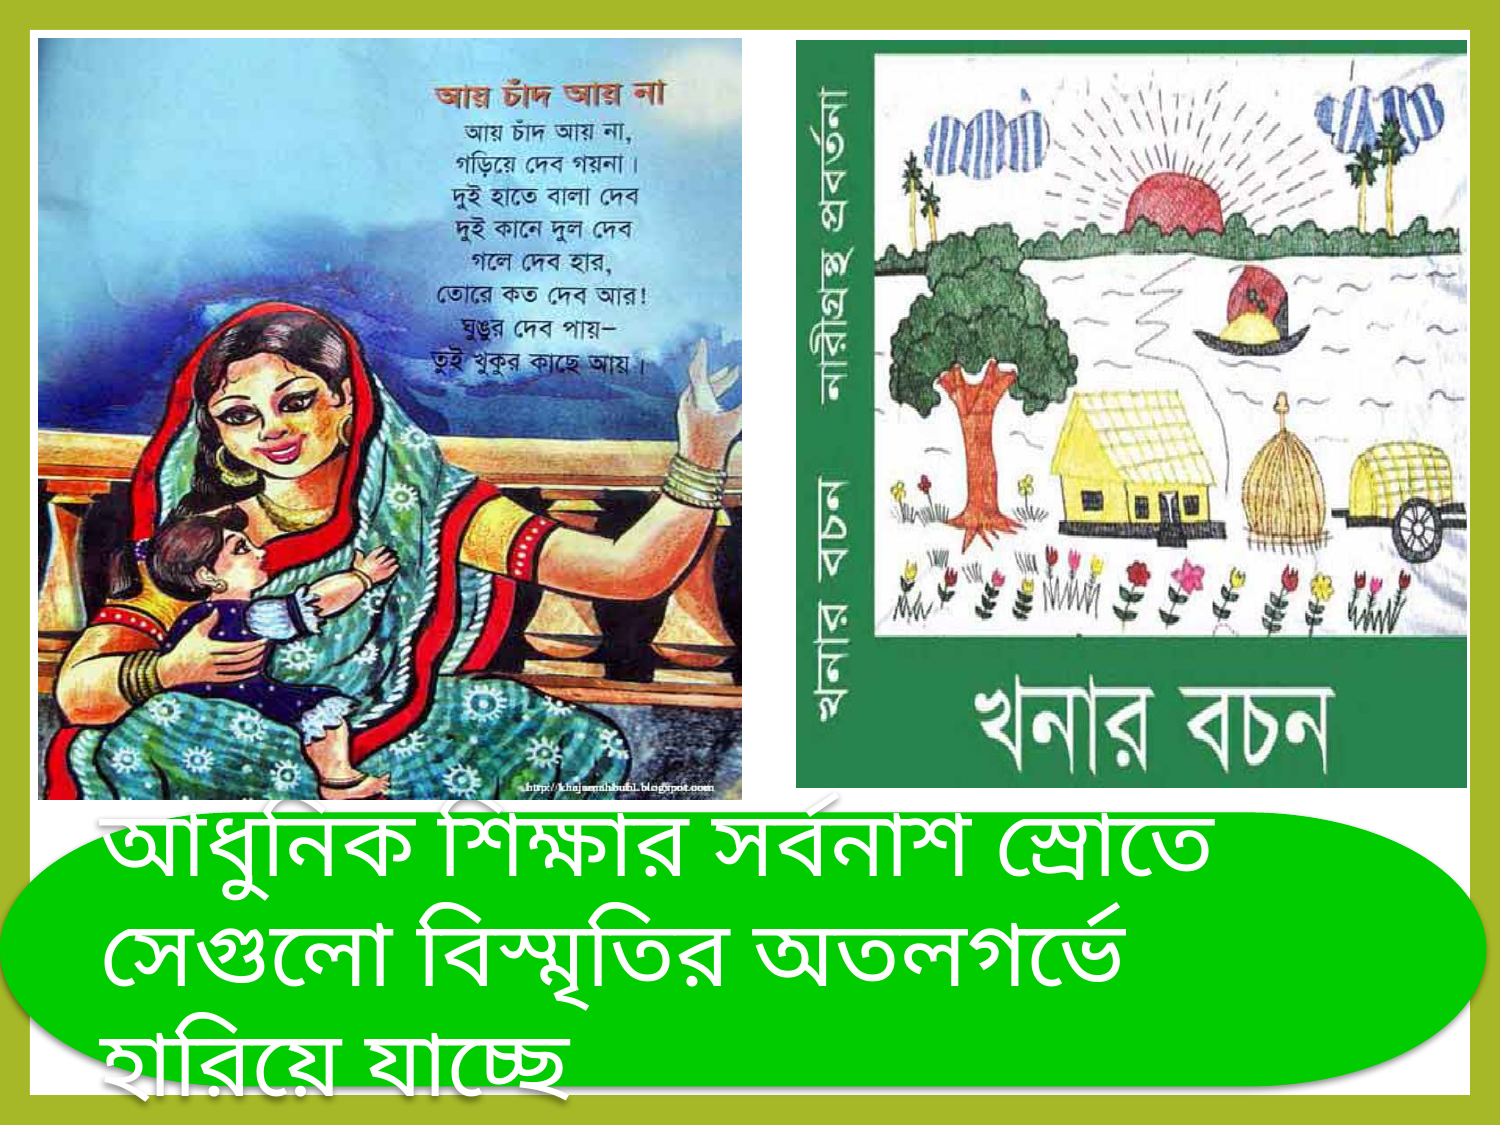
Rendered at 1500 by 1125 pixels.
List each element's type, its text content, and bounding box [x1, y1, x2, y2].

text_box আধুনিক শিক্ষার সর্বনাশ স্রোতে সেগুলো বিস্মৃতির অতলগর্ভে হারিয়ে যাচ্ছে [0, 812, 1487, 1087]
picture [796, 40, 1467, 788]
picture [38, 38, 742, 801]
